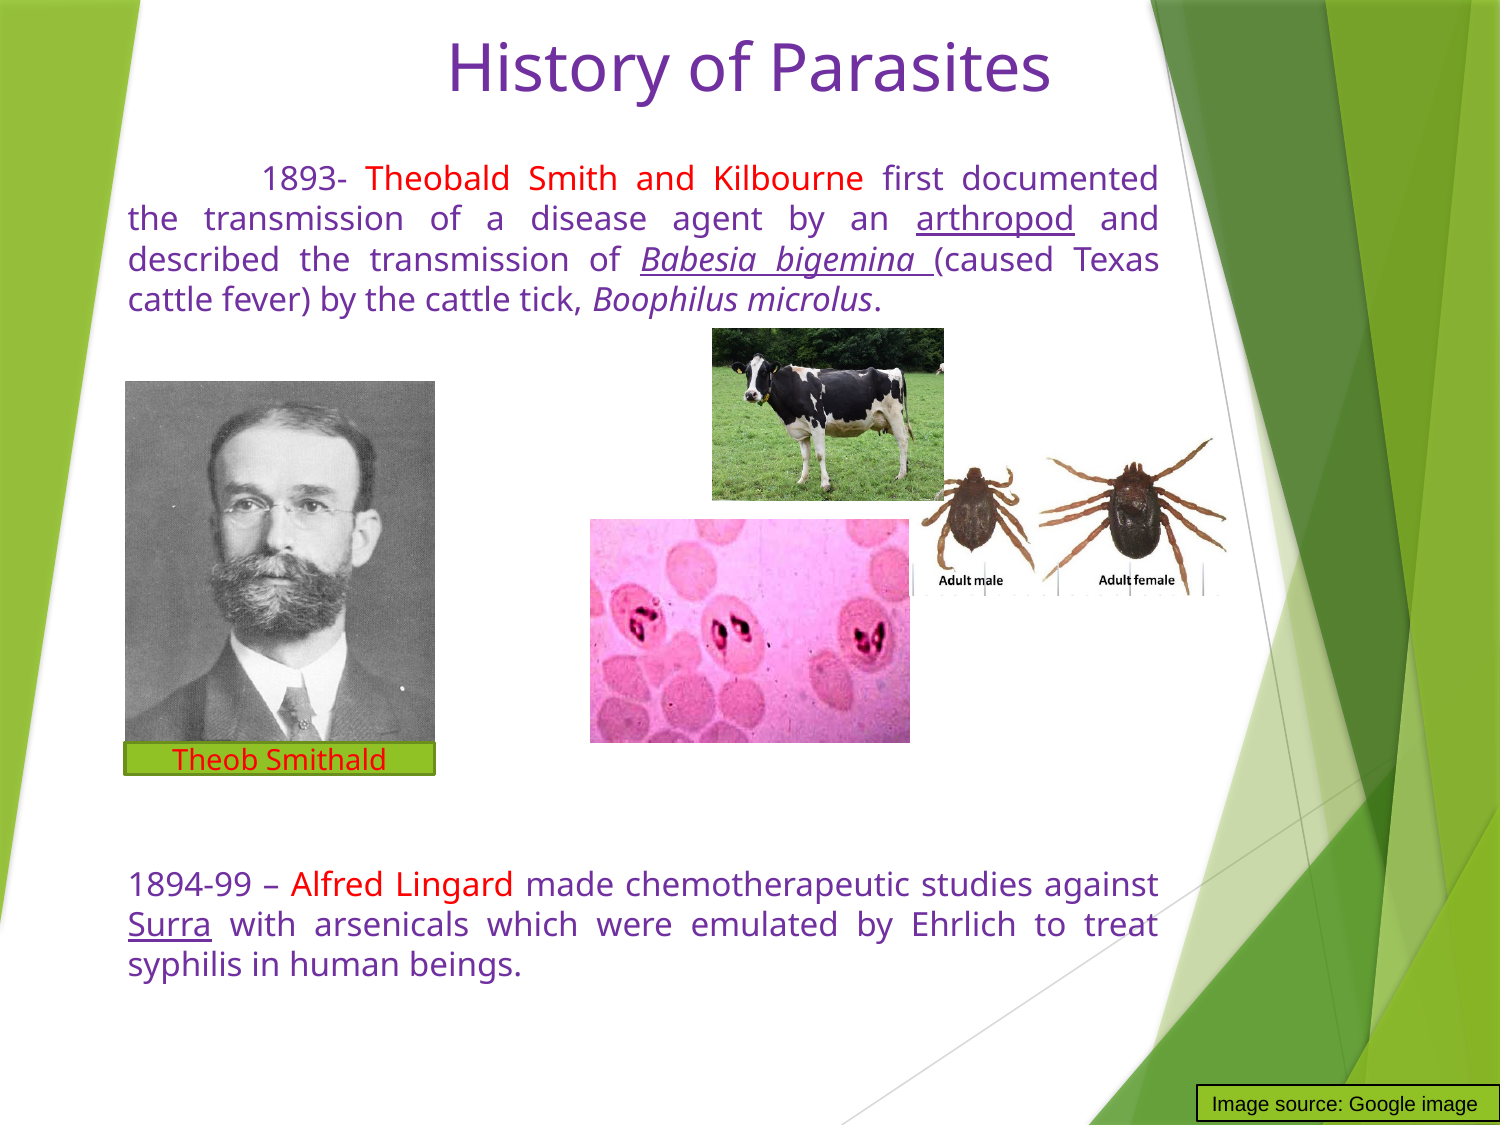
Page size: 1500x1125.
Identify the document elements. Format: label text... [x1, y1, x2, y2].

title History of Parasites [0, 0, 1500, 113]
text_box Image source: Google image [1197, 1085, 1500, 1121]
subtitle 1893- Theobald Smith and Kilbourne first documented the transmission of a disease agent by an arthropod and described the transmission of Babesia bigemina (caused Texas cattle fever) by the cattle tick, Boophilus microlus. 1894-99 – Alfred Lingard made chemotherapeutic studies against Surra with arsenicals which were emulated by Ehrlich to treat syphilis in human beings. [112, 149, 1175, 1050]
picture [589, 328, 1232, 743]
picture [124, 381, 435, 744]
text_box Theob Smithald [123, 749, 436, 776]
